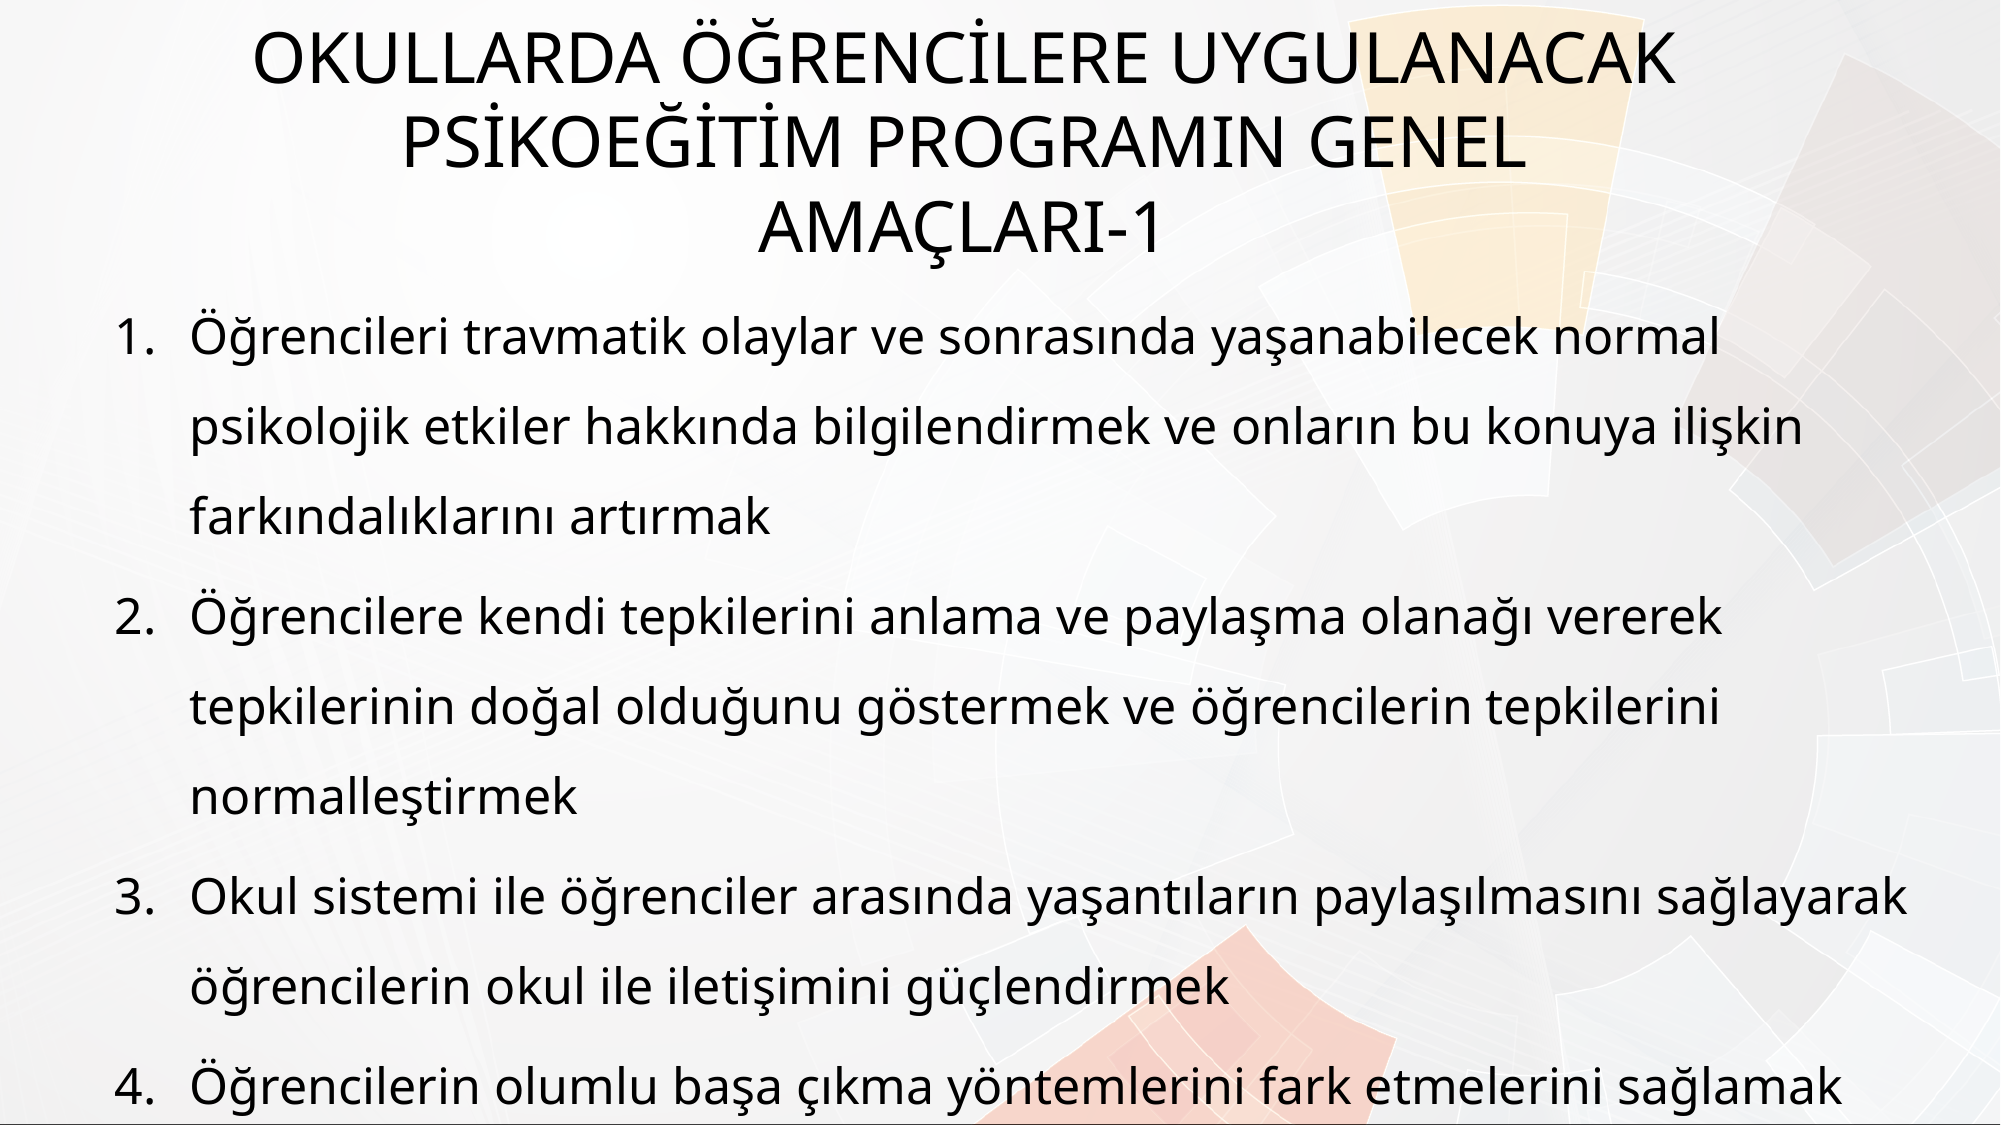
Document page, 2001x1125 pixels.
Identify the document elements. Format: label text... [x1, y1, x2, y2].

title OKULLARDA ÖĞRENCİLERE UYGULANACAK PSİKOEĞİTİM PROGRAMIN GENEL AMAÇLARI-1 [196, 66, 1733, 213]
picture [0, 0, 2001, 1125]
list Öğrencileri travmatik olaylar ve sonrasında yaşanabilecek normal psikolojik etkiler hakkında bilgilendirmek ve onların bu konuya ilişkin farkındalıklarını artırmak Öğrencilere kendi tepkilerini anlama ve paylaşma olanağı vererek tepkilerinin doğal olduğunu göstermek ve öğrencilerin tepkilerini normalleştirmek Okul sistemi ile öğrenciler arasında yaşantıların paylaşılmasını sağlayarak öğrencilerin okul ile iletişimini güçlendirmek Öğrencilerin olumlu başa çıkma yöntemlerini fark etmelerini sağlamak Öğrencilerin güçlü yanlarını fark etmelerini sağlamak [99, 267, 1945, 1044]
